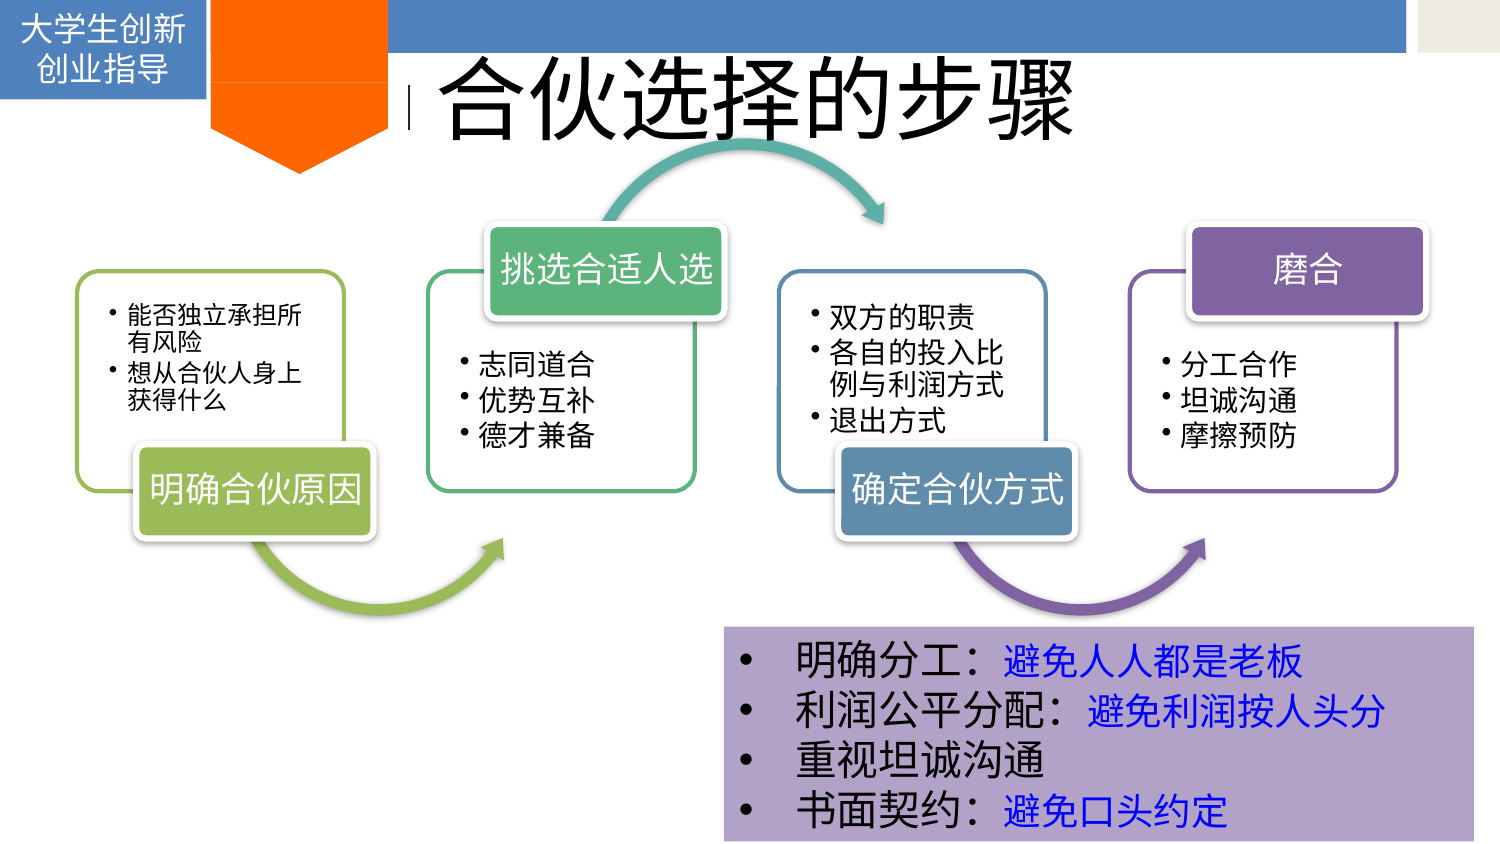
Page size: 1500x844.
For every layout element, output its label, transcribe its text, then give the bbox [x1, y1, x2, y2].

slide_number [1417, 0, 1500, 53]
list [76, 102, 1427, 660]
text_box 大学生创新创业指导 [0, 0, 207, 100]
title 合伙选择的步骤 [81, 26, 1433, 168]
text_box 明确分工：避免人人都是老板 利润公平分配：避免利润按人头分 重视坦诚沟通 书面契约：避免口头约定 [723, 626, 1474, 842]
